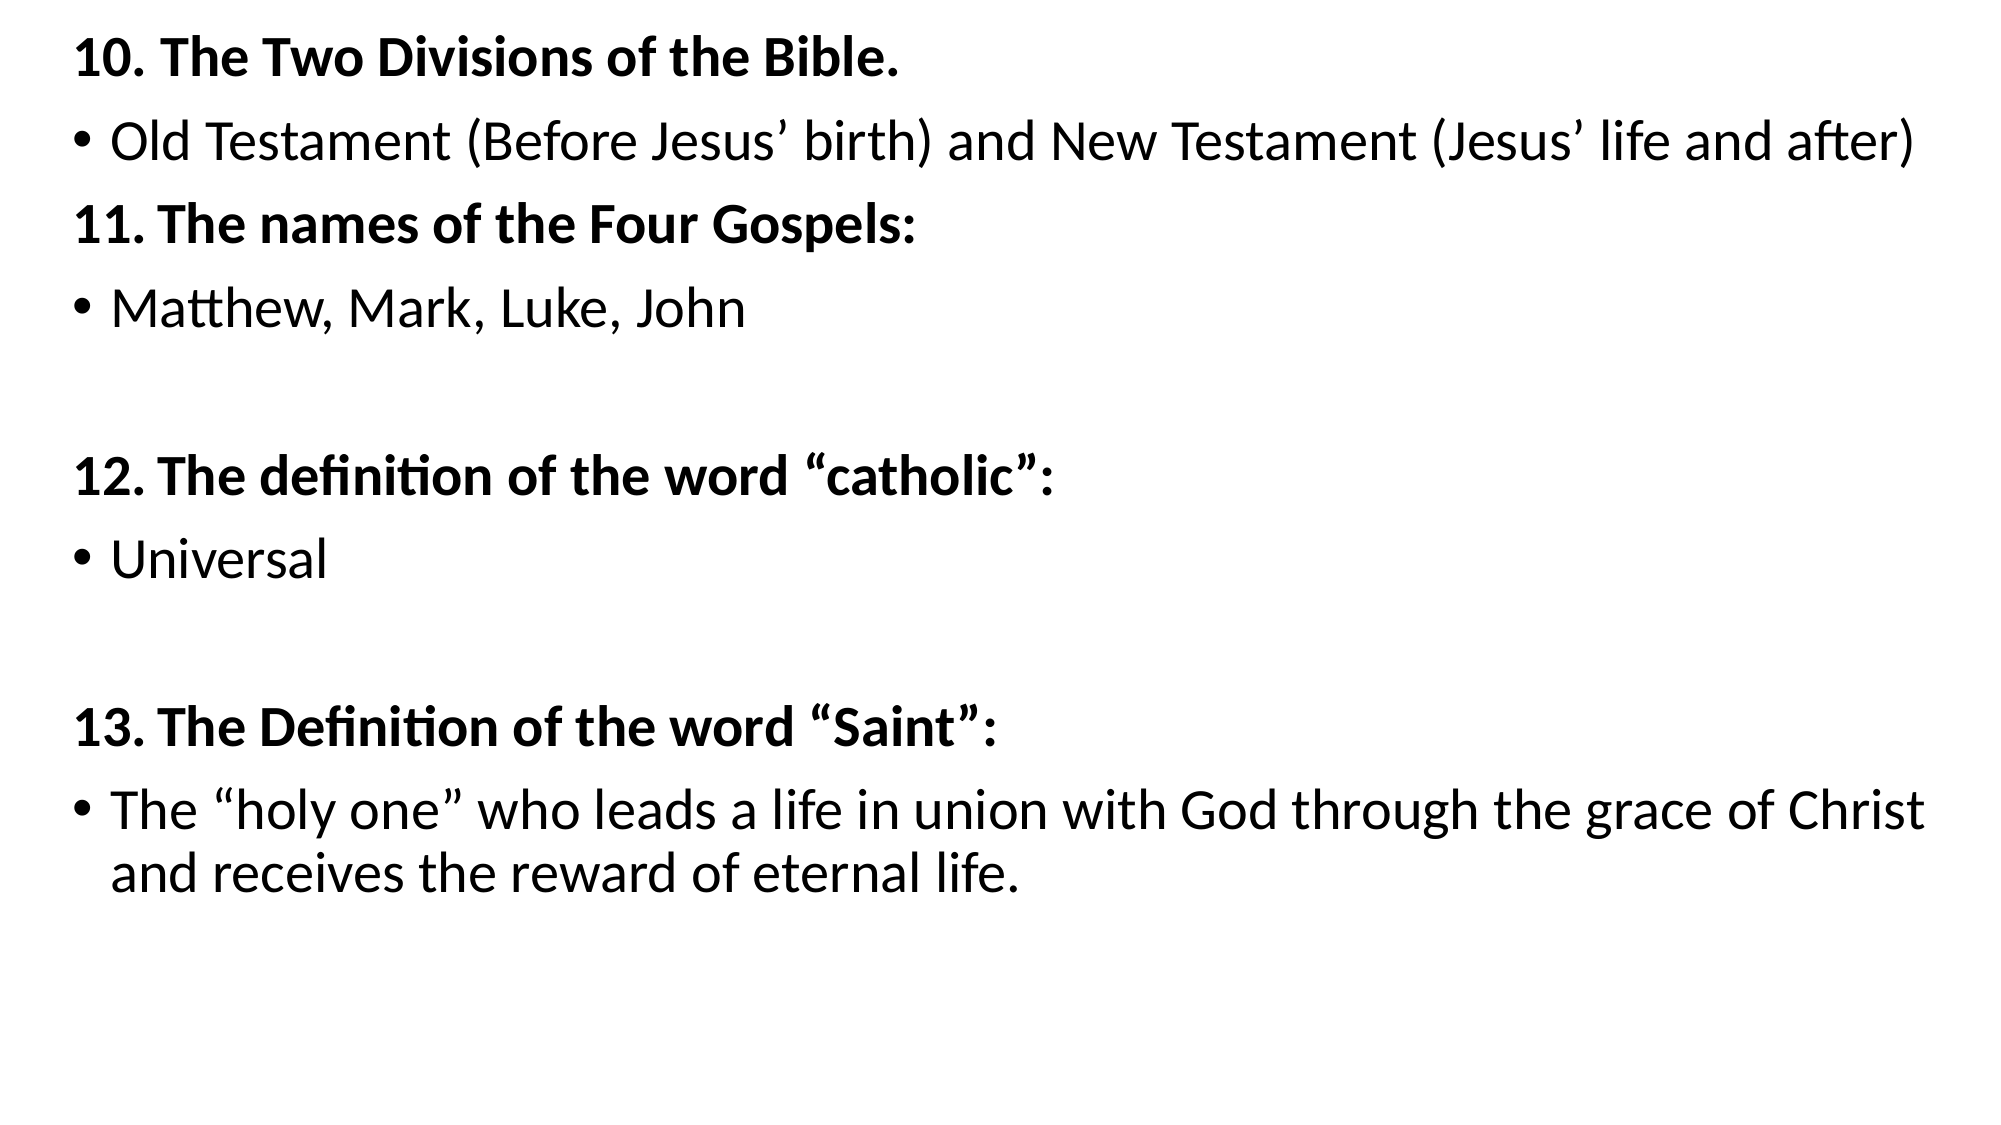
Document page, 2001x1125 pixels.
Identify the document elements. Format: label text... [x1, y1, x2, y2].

list 10. The Two Divisions of the Bible. Old Testament (Before Jesus’ birth) and New Testament (Jesus’ life and after) The names of the Four Gospels: Matthew, Mark, Luke, John The definition of the word “catholic”: Universal The Definition of the word “Saint”: The “holy one” who leads a life in union with God through the grace of Christ and receives the reward of eternal life. [57, 18, 1958, 1069]
